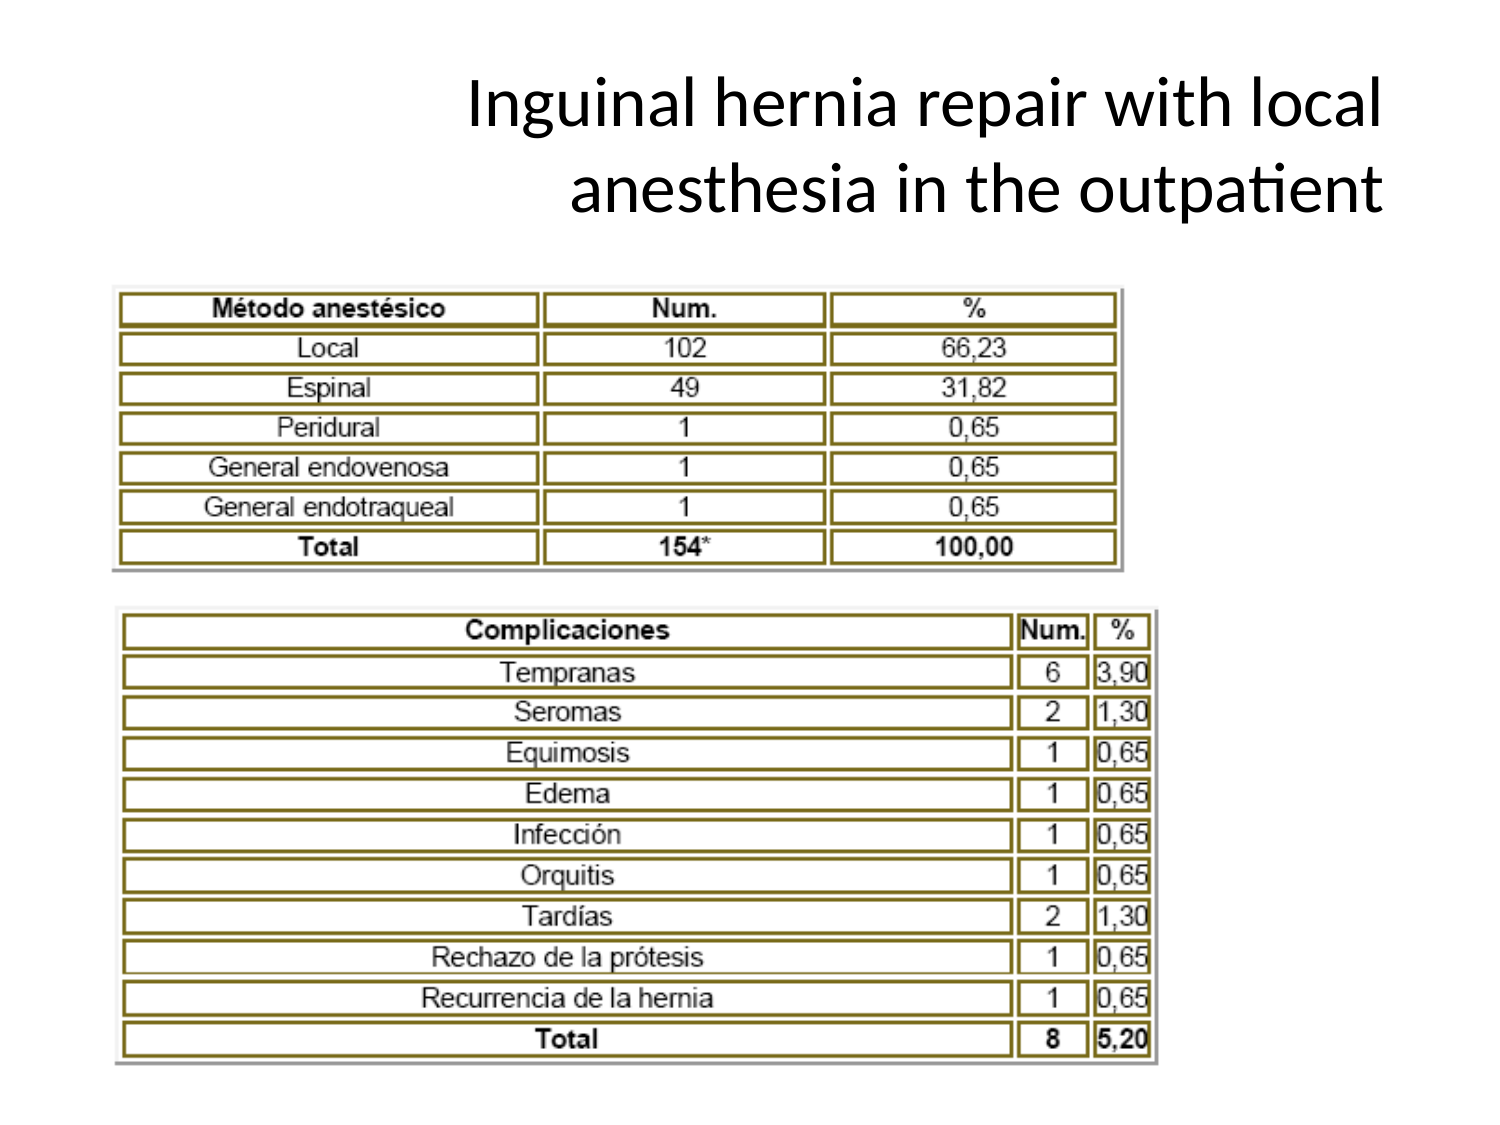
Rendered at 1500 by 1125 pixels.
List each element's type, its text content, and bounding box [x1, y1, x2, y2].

title Inguinal hernia repair with local anesthesia in the outpatient [175, 46, 1401, 235]
picture [93, 597, 1196, 1089]
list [78, 269, 1158, 598]
